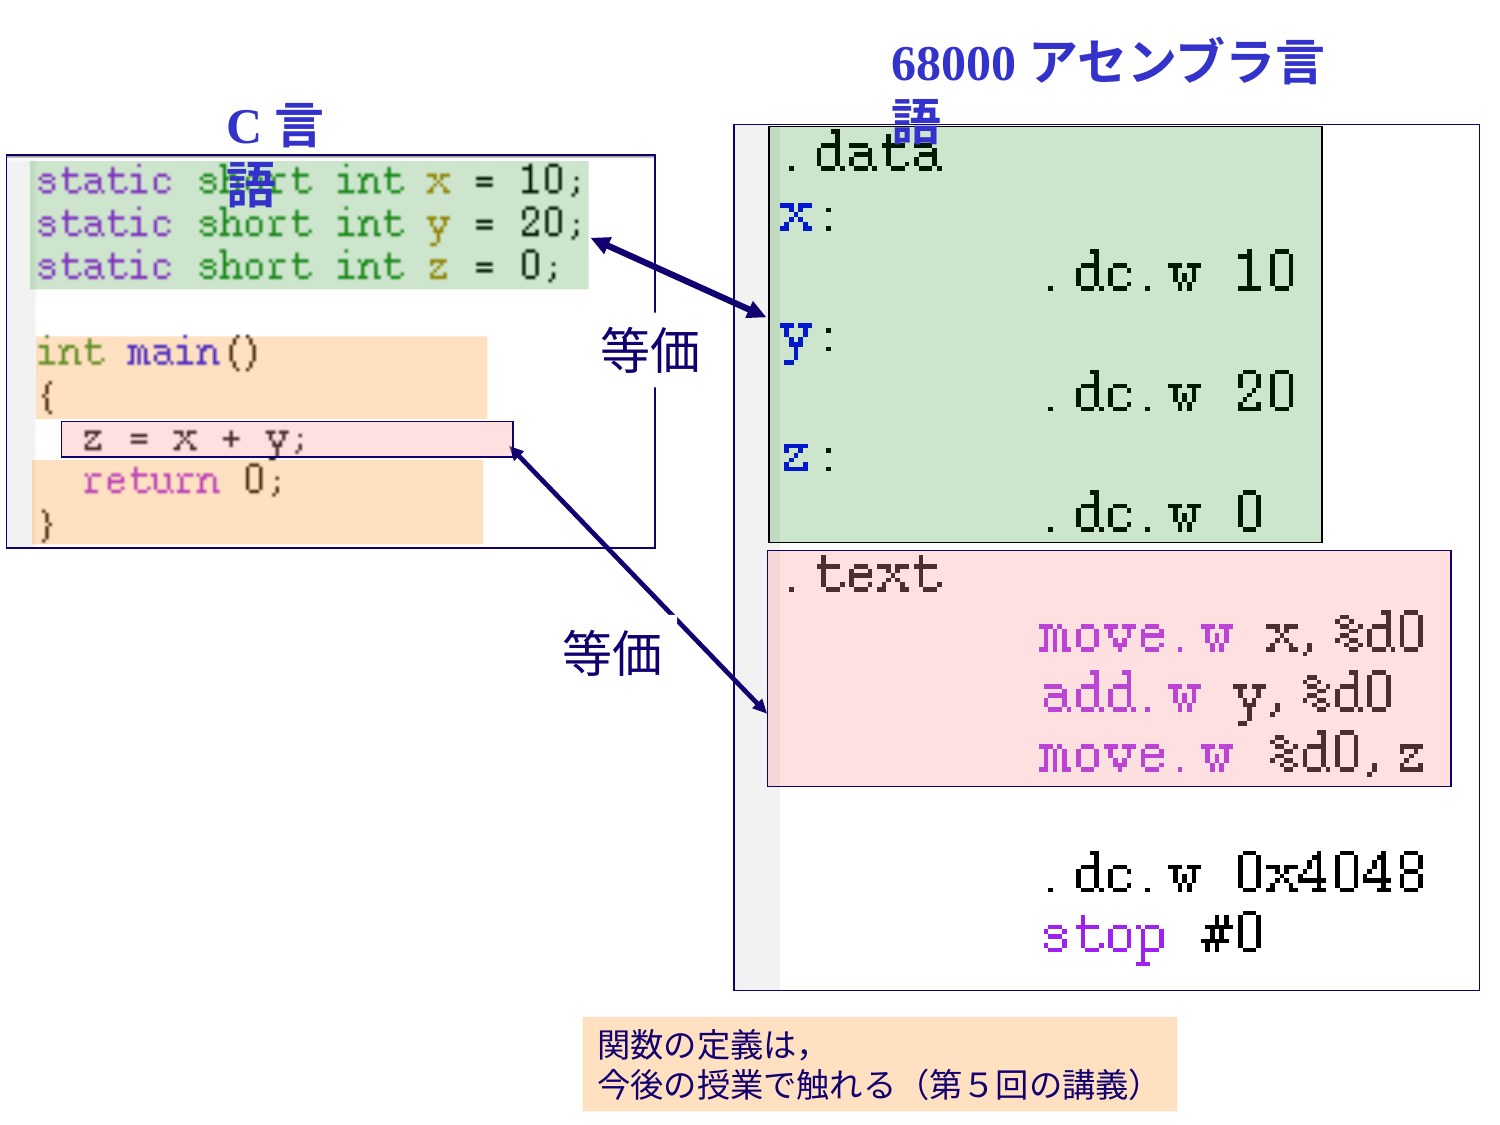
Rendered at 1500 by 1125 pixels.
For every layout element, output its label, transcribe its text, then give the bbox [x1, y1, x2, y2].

text_box 関数の定義は， 今後の授業で触れる（第５回の講義） [582, 1016, 1178, 1112]
picture [6, 155, 655, 548]
text_box 等価 [547, 614, 678, 690]
text_box 68000アセンブラ言語 [876, 22, 1373, 123]
text_box 等価 [660, 312, 716, 388]
picture [734, 124, 1480, 990]
text_box C言語 [211, 86, 385, 154]
